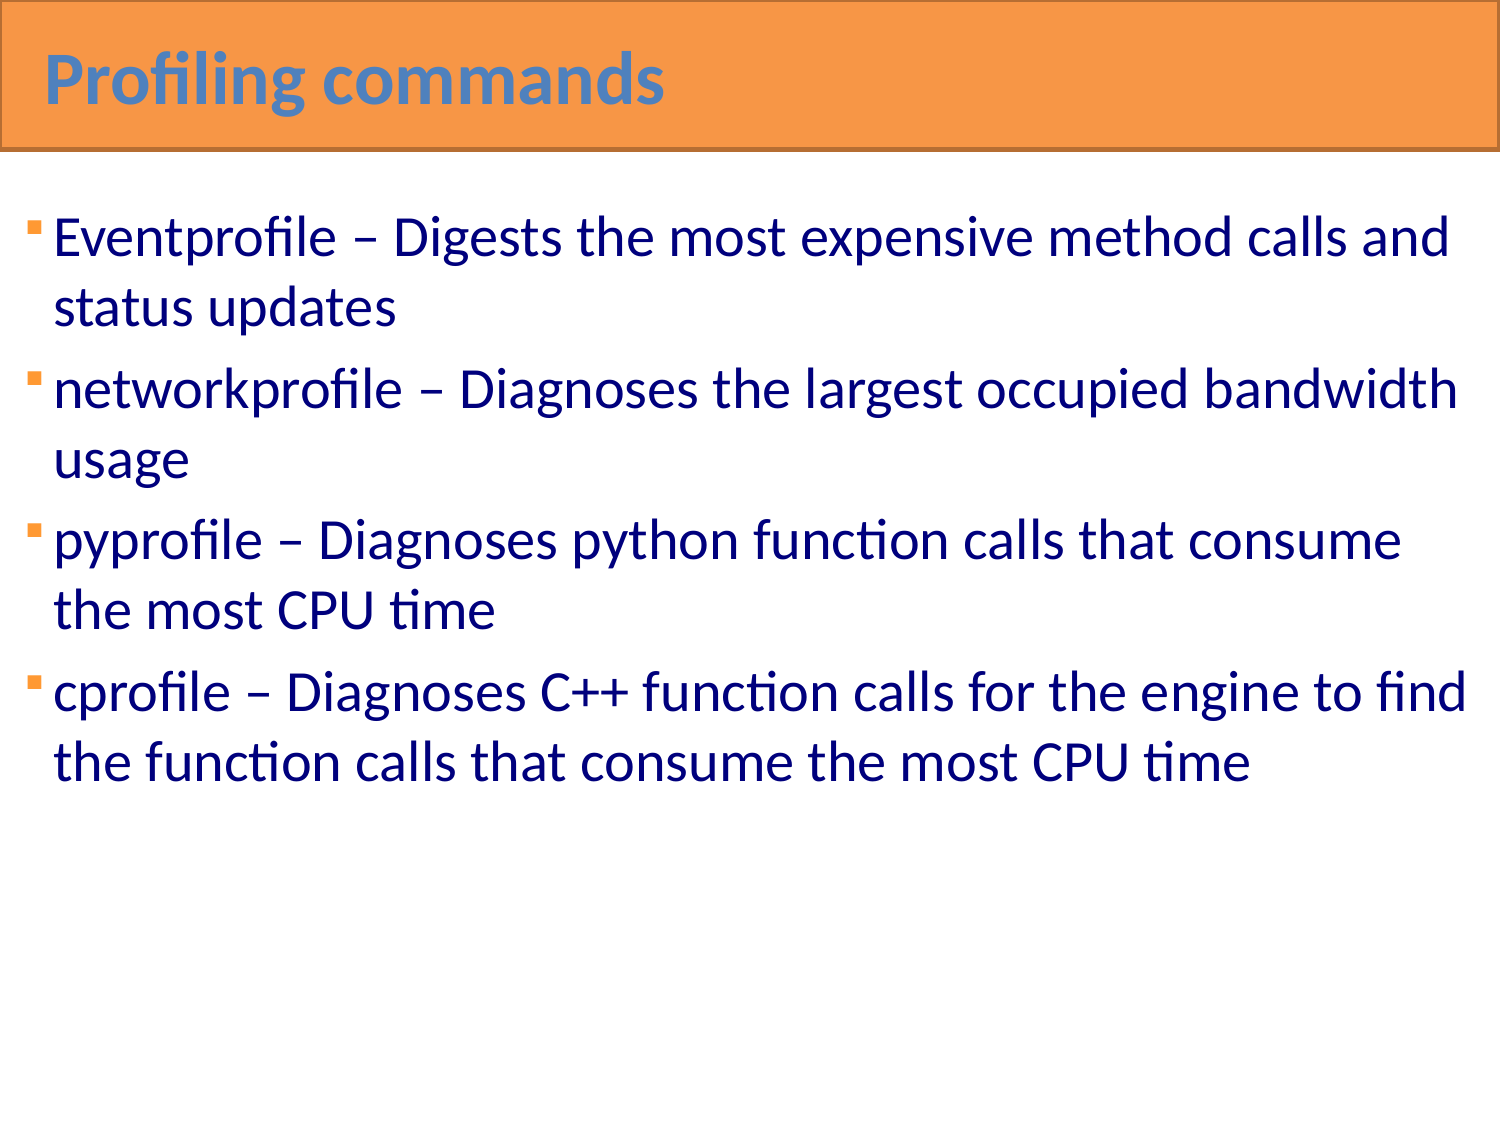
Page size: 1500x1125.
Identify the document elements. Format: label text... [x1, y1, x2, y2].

text_box Eventprofile – Digests the most expensive method calls and status updates networkprofile – Diagnoses the largest occupied bandwidth usage pyprofile – Diagnoses python function calls that consume the most CPU time cprofile – Diagnoses C++ function calls for the engine to find the function calls that consume the most CPU time [14, 196, 1500, 1070]
text_box Profiling commands [29, 21, 1482, 128]
text_box [0, 0, 1500, 150]
